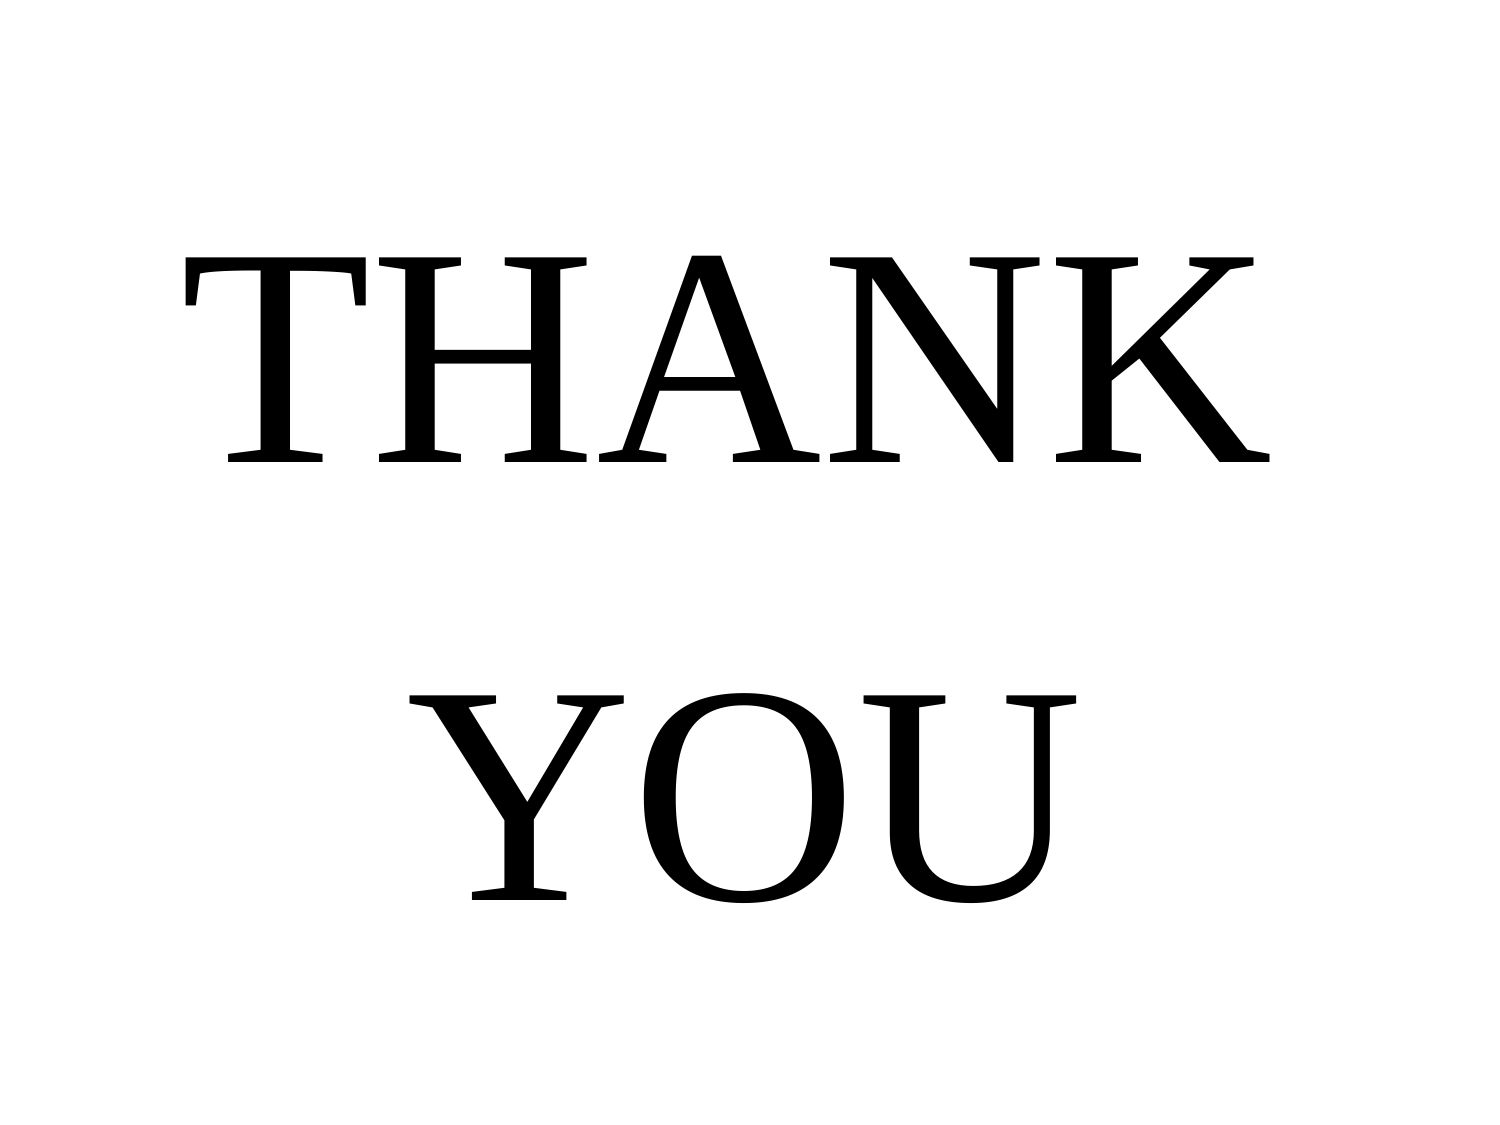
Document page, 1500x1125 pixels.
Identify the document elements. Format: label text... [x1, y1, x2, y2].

list THANK YOU [0, 0, 1500, 1125]
